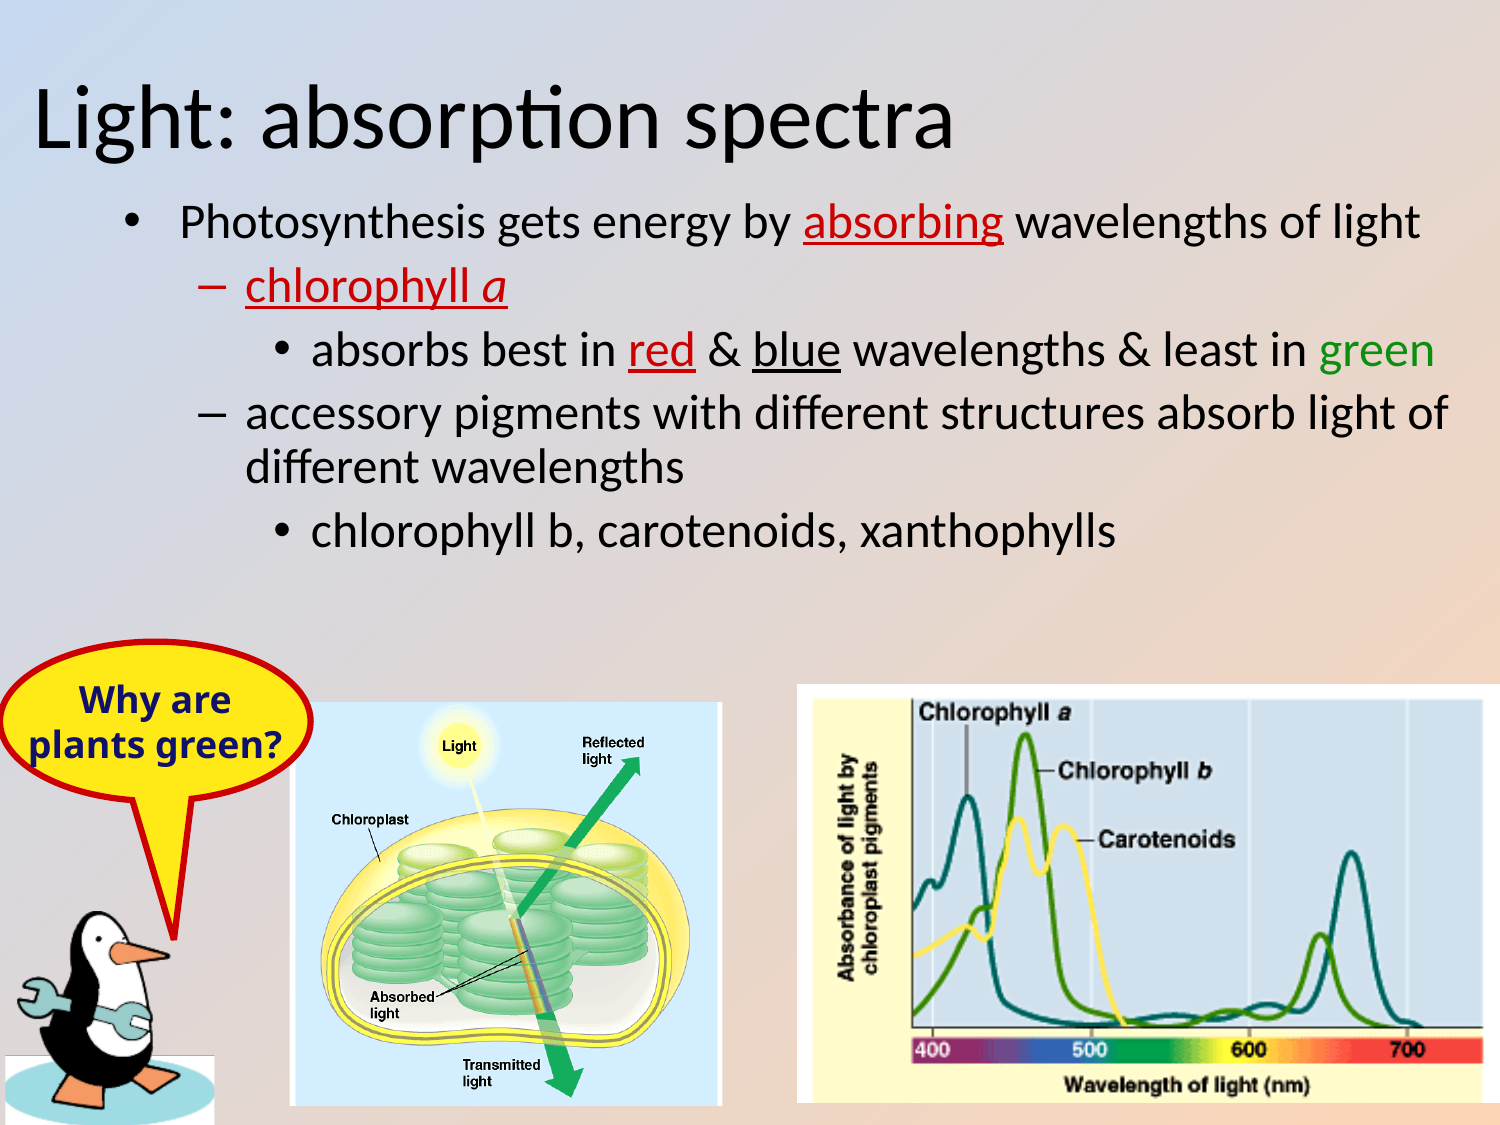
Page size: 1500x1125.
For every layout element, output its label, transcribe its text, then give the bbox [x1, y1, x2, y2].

title Light: absorption spectra [18, 17, 1369, 206]
text_box Why are plants green? [0, 641, 305, 910]
picture [289, 702, 723, 1106]
picture [797, 684, 1500, 1104]
list Photosynthesis gets energy by absorbing wavelengths of light chlorophyll a absorbs best in red & blue wavelengths & least in green accessory pigments with different structures absorb light of different wavelengths chlorophyll b, carotenoids, xanthophylls [108, 187, 1472, 643]
picture [4, 911, 215, 1125]
